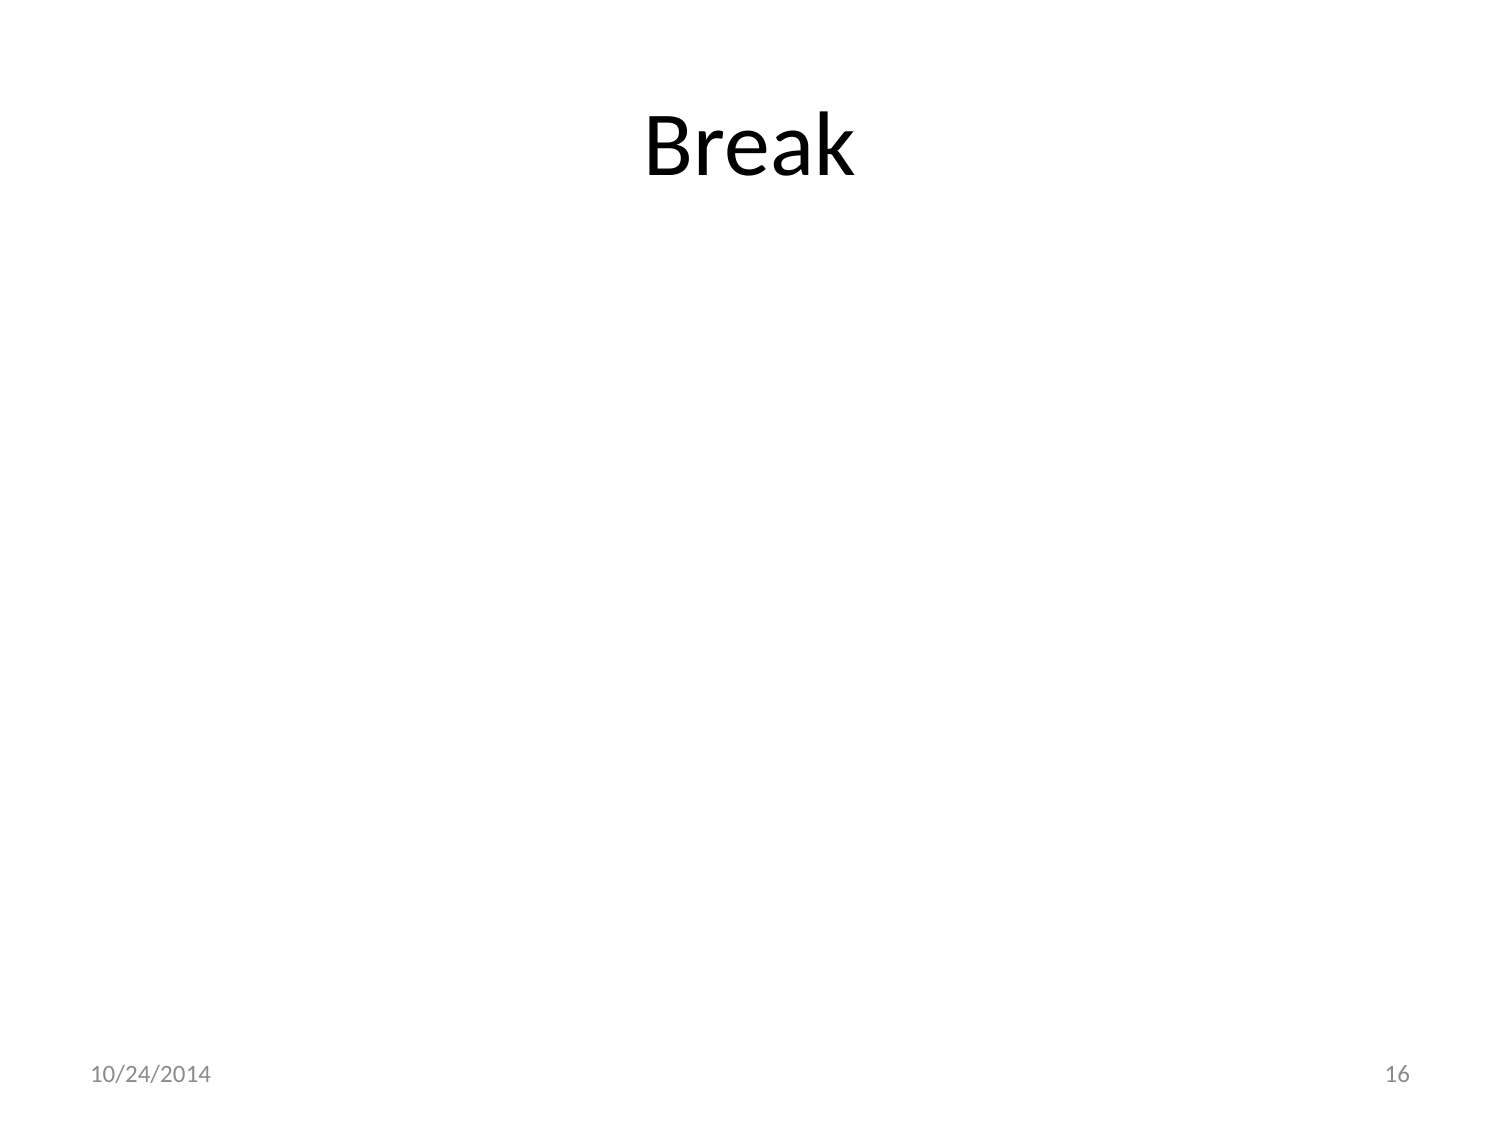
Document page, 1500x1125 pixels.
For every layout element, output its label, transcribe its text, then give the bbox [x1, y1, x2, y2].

title Break [75, 45, 1425, 233]
slide_number 16 [1074, 1042, 1425, 1103]
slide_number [75, 1042, 425, 1103]
